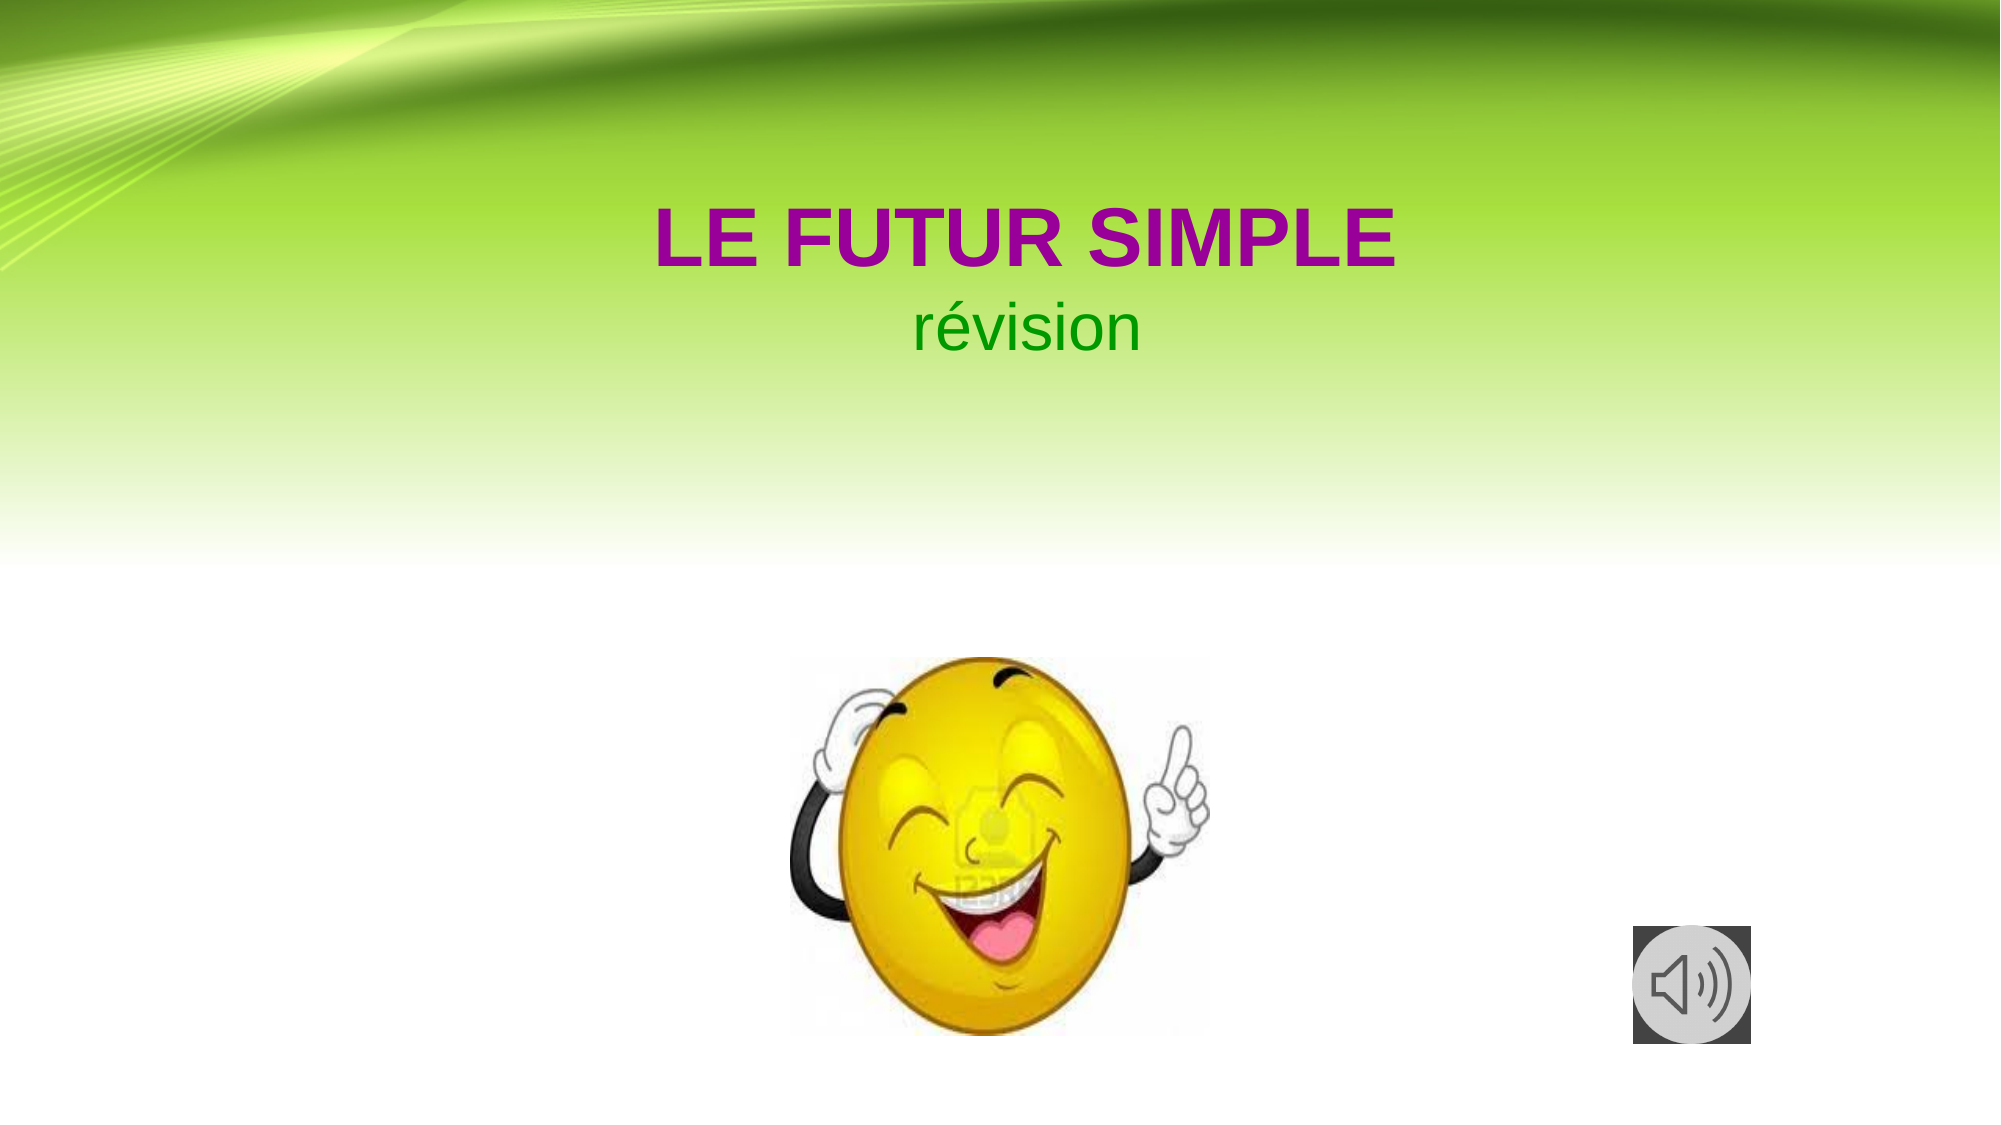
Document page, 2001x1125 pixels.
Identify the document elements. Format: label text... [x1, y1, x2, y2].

title LE FUTUR SIMPLE révision [527, 31, 1461, 516]
picture [0, 0, 2000, 1125]
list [790, 657, 1210, 1036]
